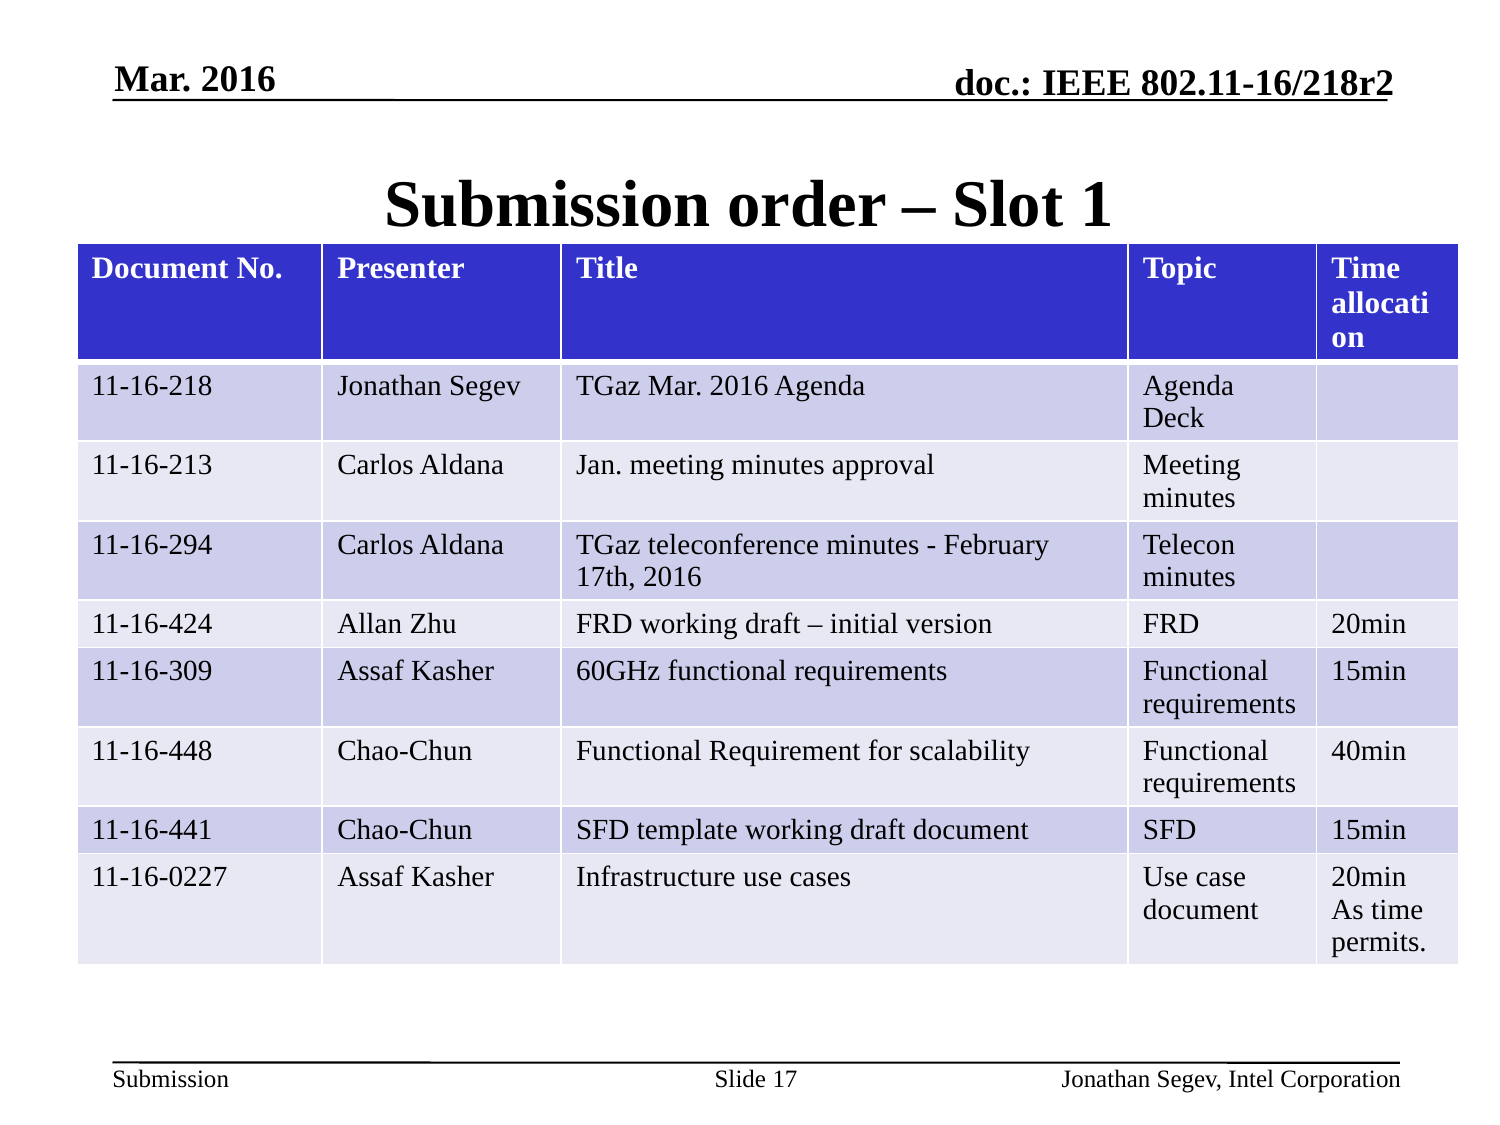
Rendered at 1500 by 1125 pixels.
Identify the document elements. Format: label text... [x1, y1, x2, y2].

table_cell Chao-Chun [323, 807, 560, 853]
table_cell [1317, 442, 1458, 520]
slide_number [114, 54, 423, 100]
table_cell TGaz Mar. 2016 Agenda [562, 365, 1127, 440]
table_cell TGaz teleconference minutes - February 17th, 2016 [562, 522, 1127, 599]
table_cell Chao-Chun [323, 728, 560, 805]
table_header Document No. [78, 244, 321, 359]
table_cell 40min [1317, 728, 1458, 805]
table_cell 20min As time permits. [1317, 854, 1458, 964]
table_cell 11-16-0227 [78, 854, 321, 964]
table_cell Allan Zhu [323, 601, 560, 647]
table_cell 20min [1317, 601, 1458, 647]
table_cell 11-16-213 [78, 442, 321, 520]
table_cell Functional Requirement for scalability [562, 728, 1127, 805]
table_header Time allocation [1317, 244, 1458, 359]
table_cell 15min [1317, 807, 1458, 853]
table_cell 11-16-218 [78, 365, 321, 440]
table_cell Carlos Aldana [323, 442, 560, 520]
table_header Topic [1129, 244, 1316, 359]
table_cell Assaf Kasher [323, 854, 560, 964]
table_header Title [562, 244, 1127, 359]
table_cell Assaf Kasher [323, 648, 560, 726]
table_cell FRD [1129, 601, 1316, 647]
table_cell Jan. meeting minutes approval [562, 442, 1127, 520]
table_header Presenter [323, 244, 560, 359]
table_cell [1317, 365, 1458, 440]
table_cell Functional requirements [1129, 648, 1316, 726]
slide_number Slide 17 [712, 1061, 800, 1123]
table_cell 11-16-309 [78, 648, 321, 726]
table_cell Agenda Deck [1129, 365, 1316, 440]
footer Jonathan Segev, Intel Corporation [878, 1061, 1402, 1093]
table_cell 15min [1317, 648, 1458, 726]
table_cell Functional requirements [1129, 728, 1316, 805]
title Submission order – Slot 1 [112, 112, 1388, 243]
table_cell Meeting minutes [1129, 442, 1316, 520]
table_cell Telecon minutes [1129, 522, 1316, 599]
table_cell Carlos Aldana [323, 522, 560, 599]
table_cell Infrastructure use cases [562, 854, 1127, 964]
table_cell FRD working draft – initial version [562, 601, 1127, 647]
table_cell SFD [1129, 807, 1316, 853]
table_cell Use case document [1129, 854, 1316, 964]
table_cell 11-16-441 [78, 807, 321, 853]
table_cell 60GHz functional requirements [562, 648, 1127, 726]
table_cell Jonathan Segev [323, 365, 560, 440]
table_cell SFD template working draft document [562, 807, 1127, 853]
table_cell 11-16-424 [78, 601, 321, 647]
table_cell [1317, 522, 1458, 599]
table_cell 11-16-448 [78, 728, 321, 805]
table_cell 11-16-294 [78, 522, 321, 599]
